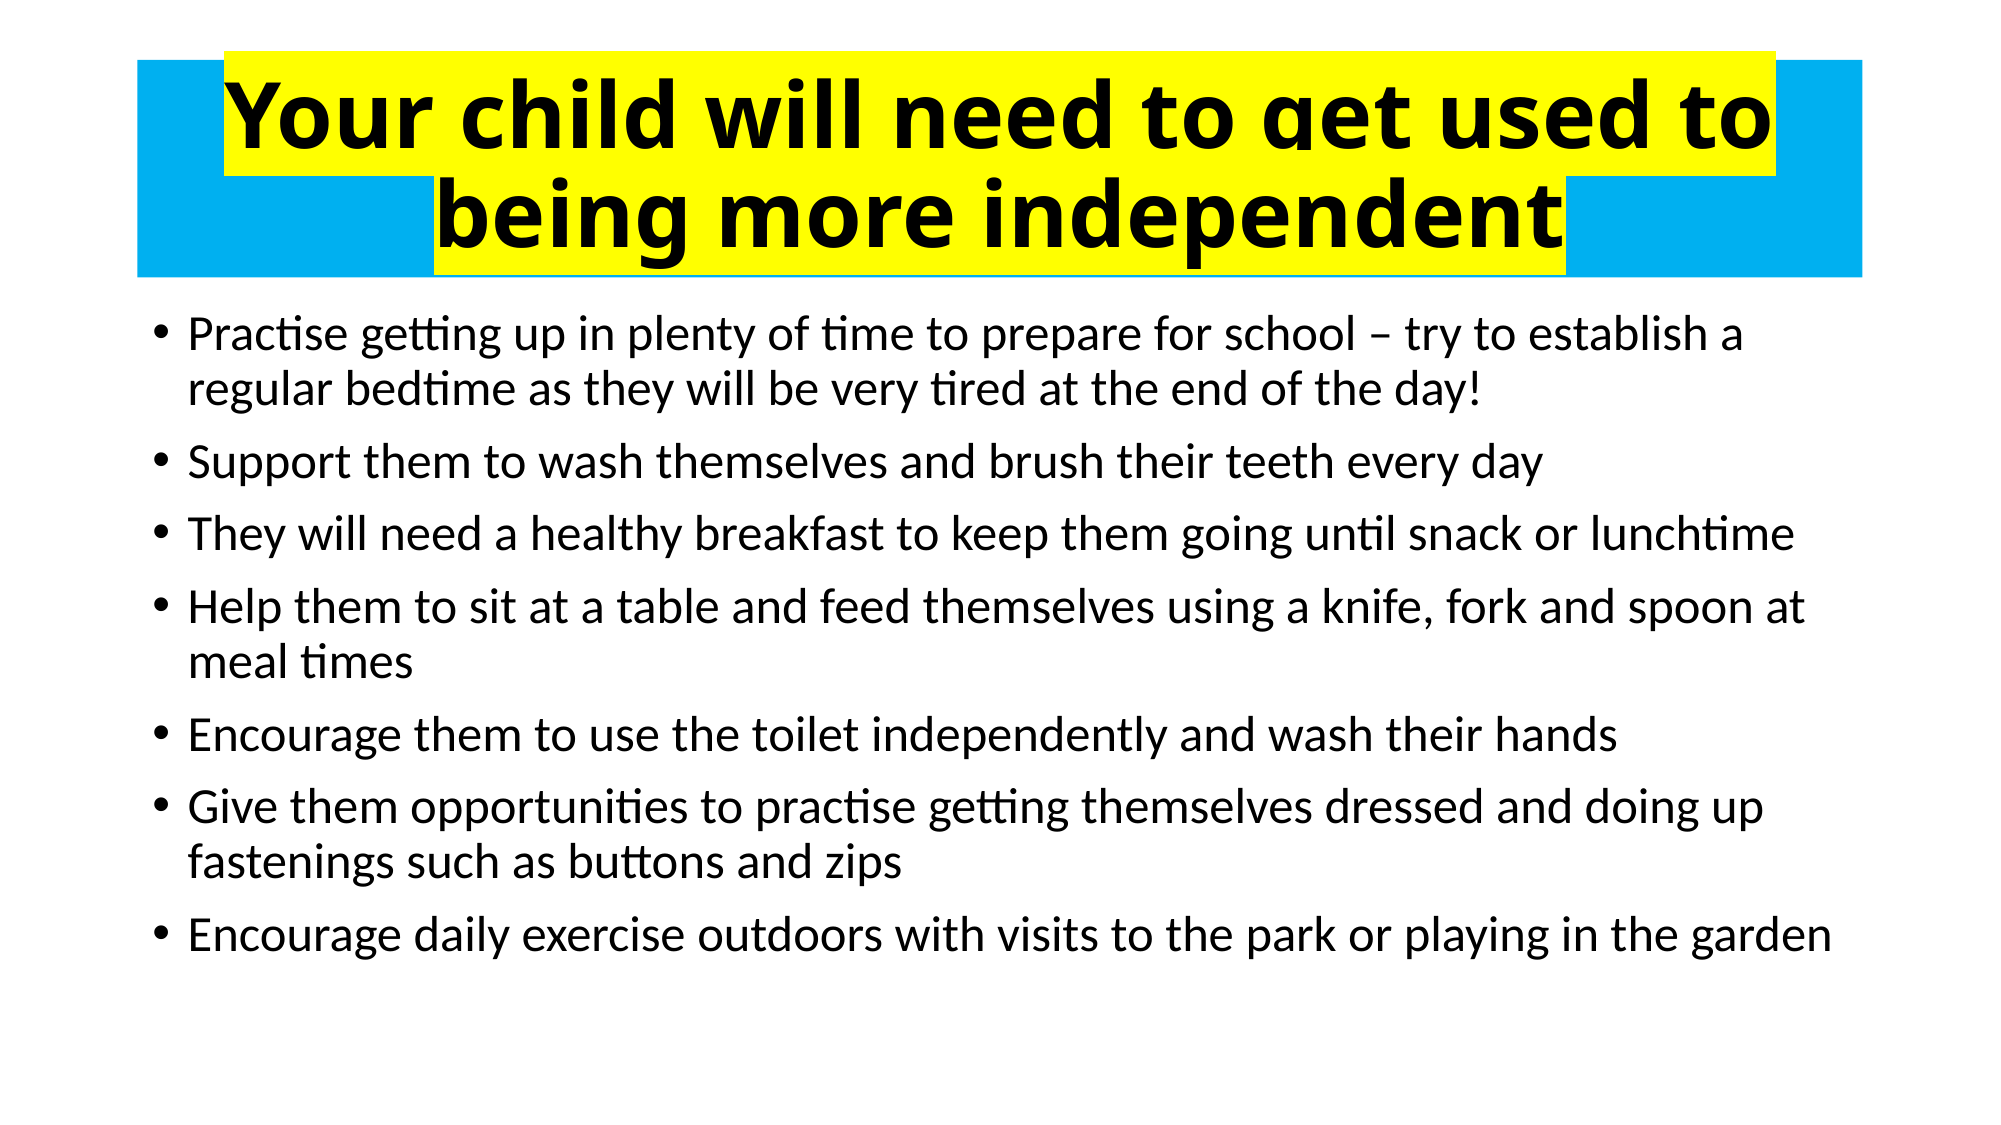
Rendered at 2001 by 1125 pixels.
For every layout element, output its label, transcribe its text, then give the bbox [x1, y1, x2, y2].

list Practise getting up in plenty of time to prepare for school – try to establish a regular bedtime as they will be very tired at the end of the day! Support them to wash themselves and brush their teeth every day They will need a healthy breakfast to keep them going until snack or lunchtime Help them to sit at a table and feed themselves using a knife, fork and spoon at meal times Encourage them to use the toilet independently and wash their hands Give them opportunities to practise getting themselves dressed and doing up fastenings such as buttons and zips Encourage daily exercise outdoors with visits to the park or playing in the garden [137, 299, 1863, 1014]
title Your child will need to get used to being more independent [137, 59, 1863, 278]
